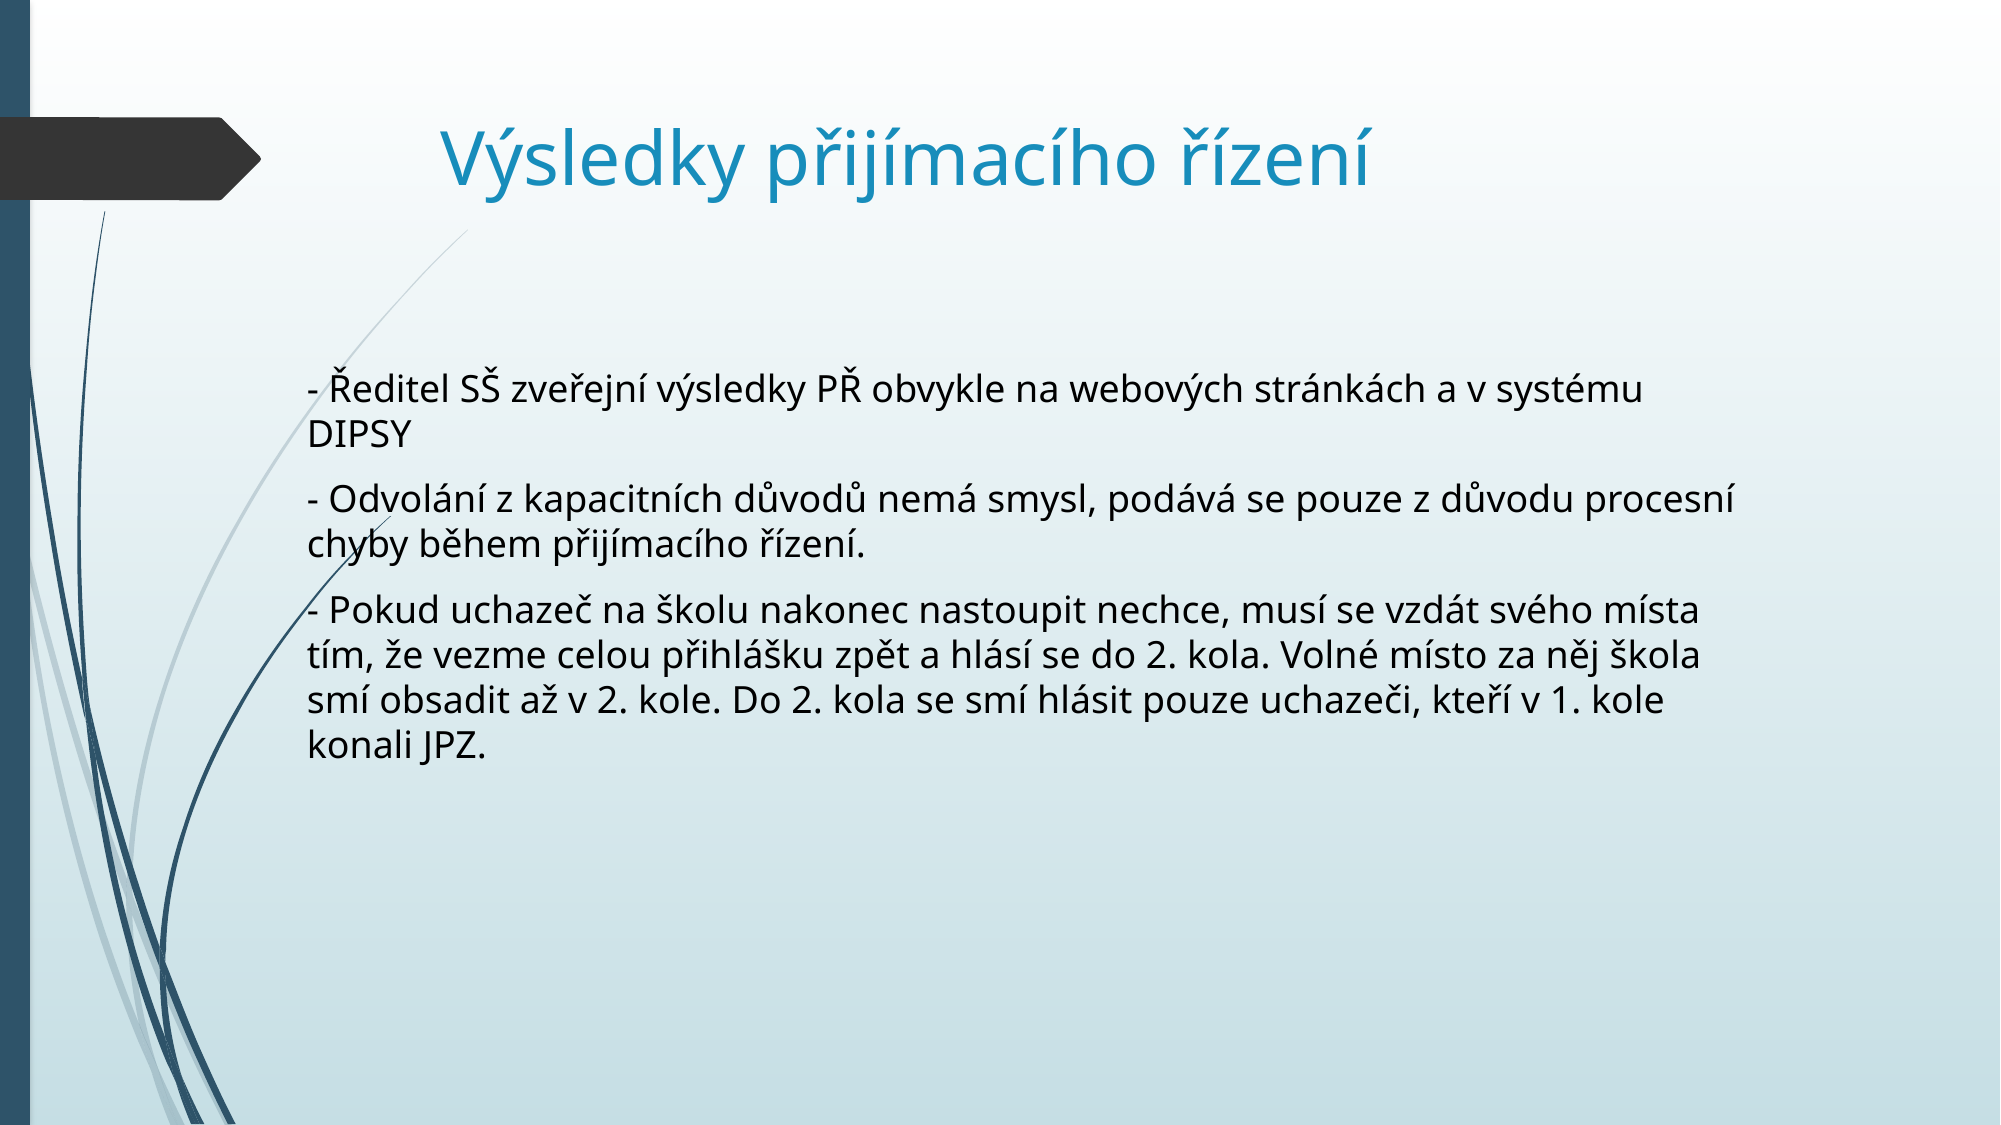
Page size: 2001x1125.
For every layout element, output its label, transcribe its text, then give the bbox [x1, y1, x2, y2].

list - Ředitel SŠ zveřejní výsledky PŘ obvykle na webových stránkách a v systému DIPSY - Odvolání z kapacitních důvodů nemá smysl, podává se pouze z důvodu procesní chyby během přijímacího řízení. - Pokud uchazeč na školu nakonec nastoupit nechce, musí se vzdát svého místa tím, že vezme celou přihlášku zpět a hlásí se do 2. kola. Volné místo za něj škola smí obsadit až v 2. kole. Do 2. kola se smí hlásit pouze uchazeči, kteří v 1. kole konali JPZ. [291, 357, 1755, 977]
title Výsledky přijímacího řízení [425, 102, 1888, 313]
